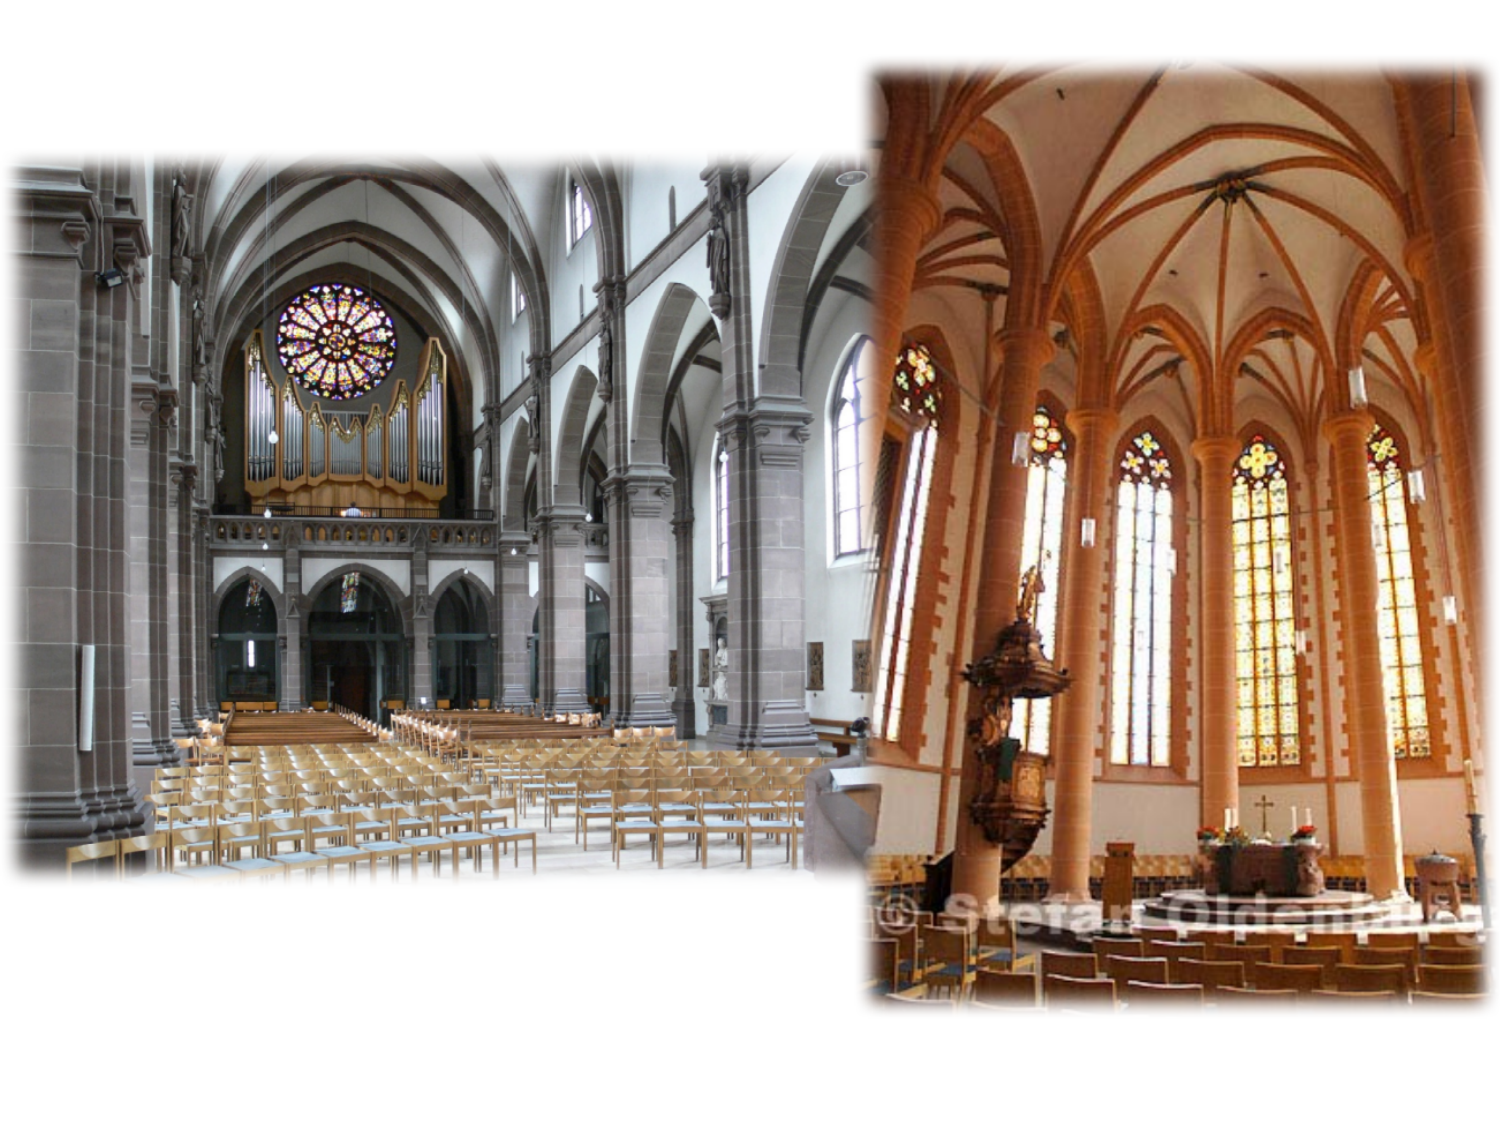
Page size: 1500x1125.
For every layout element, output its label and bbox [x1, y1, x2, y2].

picture [0, 54, 1500, 1019]
